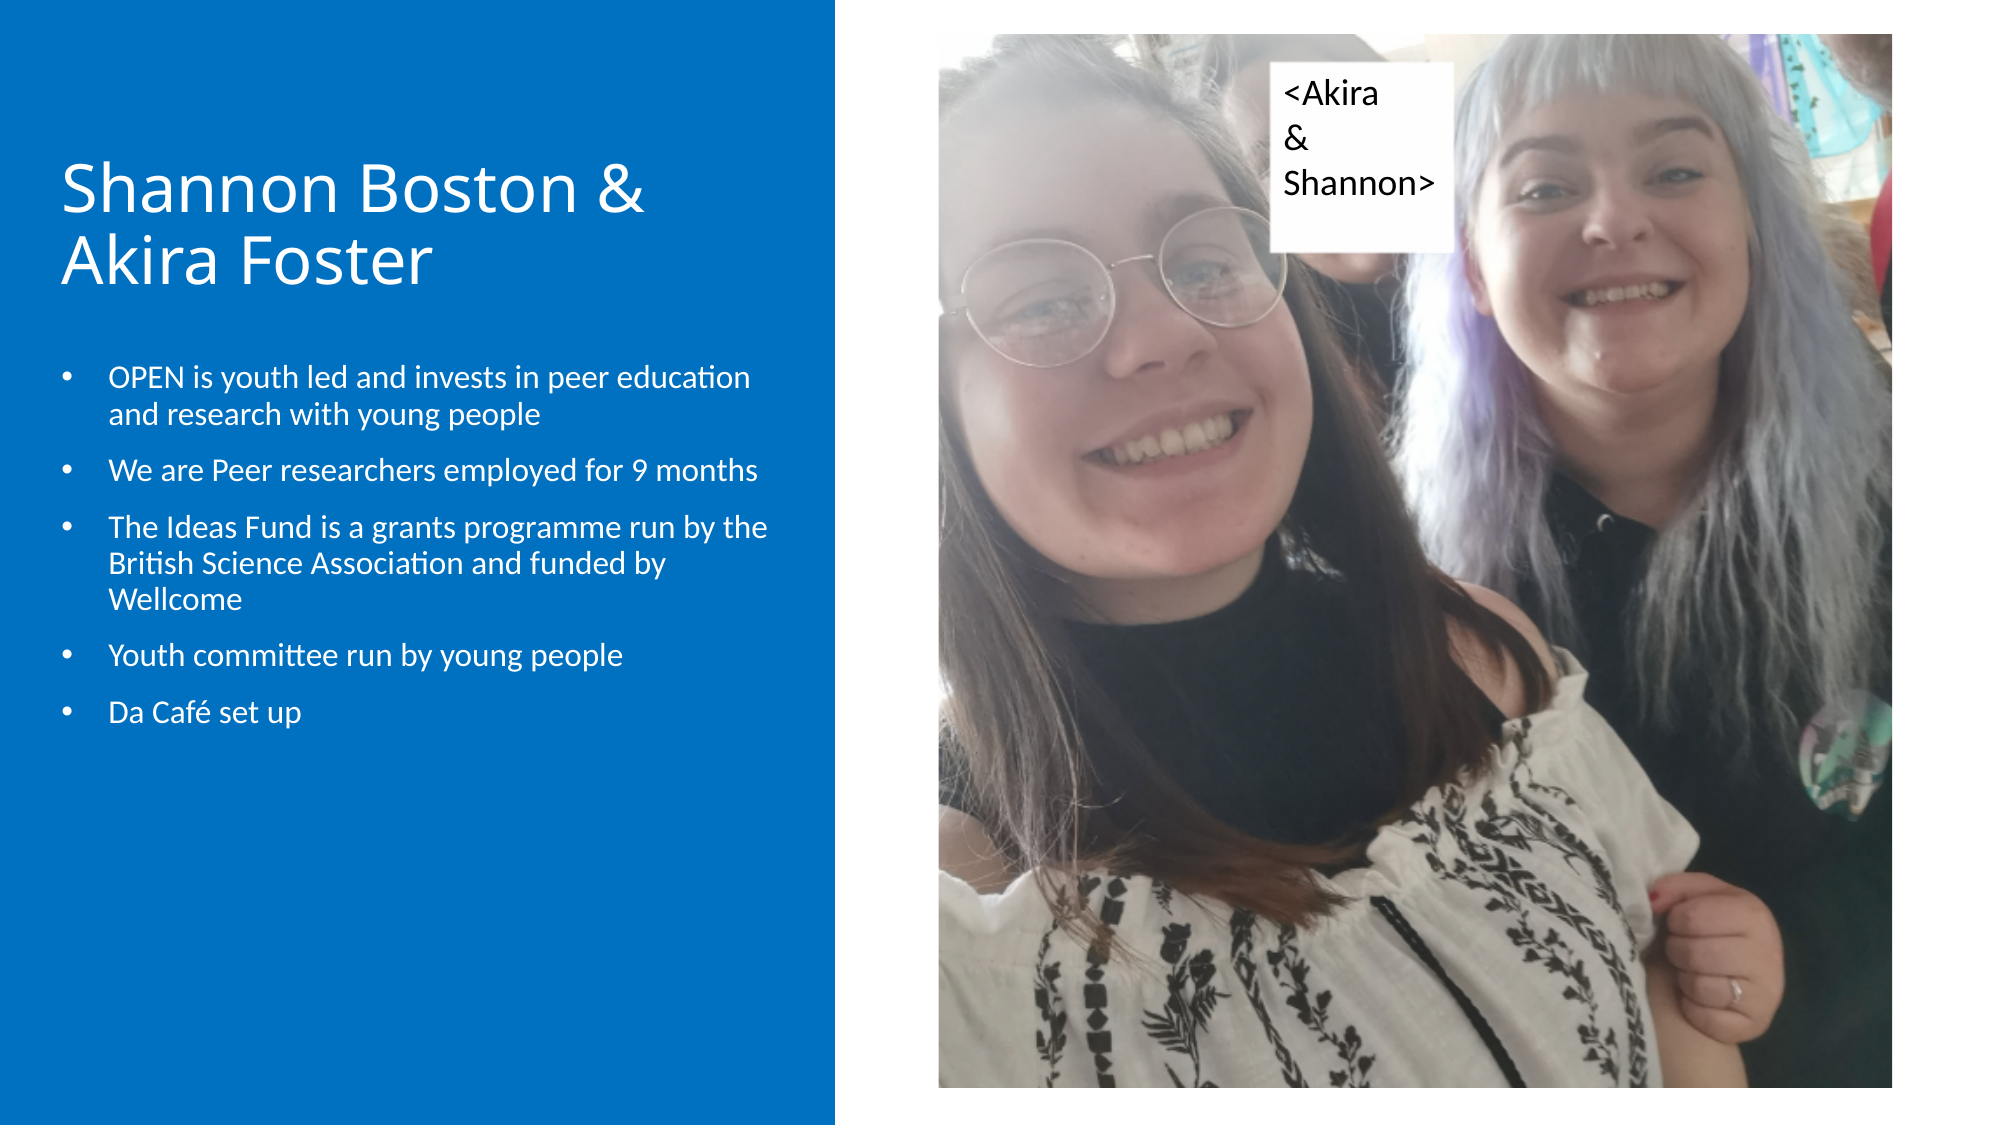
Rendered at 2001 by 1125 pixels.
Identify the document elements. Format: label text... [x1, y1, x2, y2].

title Shannon Boston & Akira Foster [46, 81, 795, 307]
picture [938, 34, 1893, 1089]
list OPEN is youth led and invests in peer education and research with young people We are Peer researchers employed for 9 months The Ideas Fund is a grants programme run by the British Science Association and funded by Wellcome Youth committee run by young people Da Café set up [46, 352, 795, 1088]
